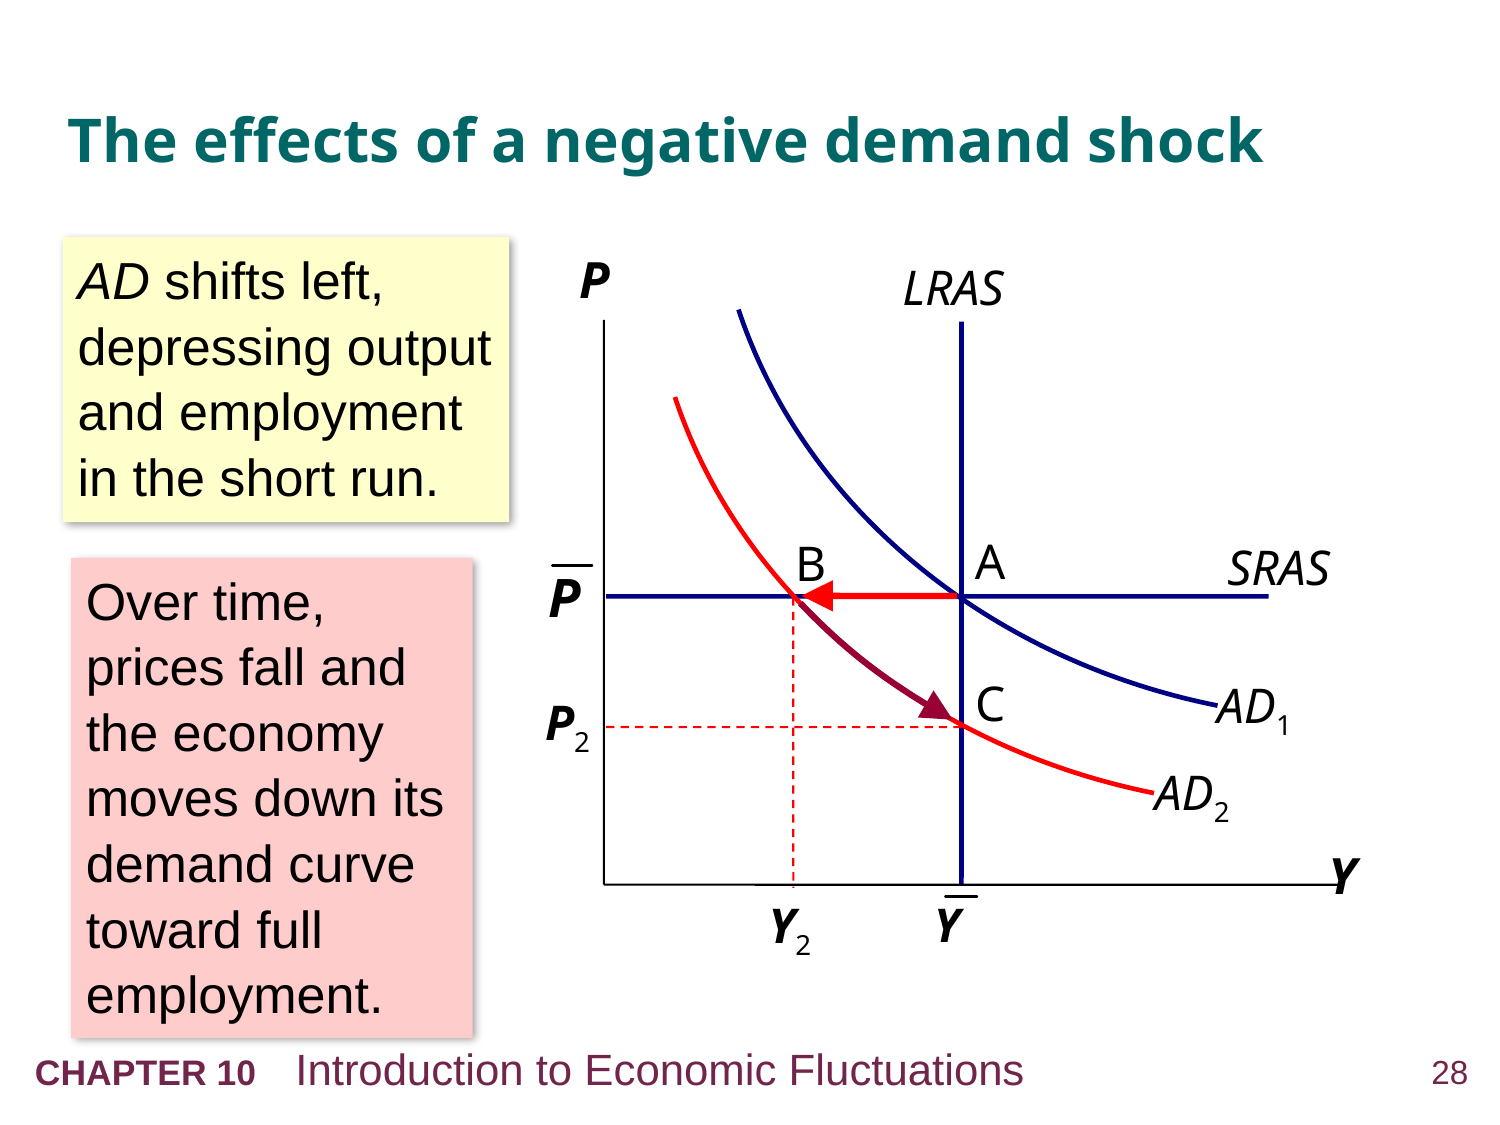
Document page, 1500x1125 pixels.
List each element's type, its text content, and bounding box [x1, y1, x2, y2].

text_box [937, 883, 988, 951]
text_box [544, 691, 763, 765]
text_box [768, 597, 832, 968]
text_box Over time, prices fall and the economy moves down its demand curve toward full employment. [71, 557, 473, 1039]
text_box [549, 241, 733, 690]
title The effects of a negative demand shock [67, 38, 1455, 235]
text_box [837, 691, 962, 765]
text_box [738, 149, 1363, 742]
list AD shifts left, depressing output and employment in the short run. [62, 236, 510, 523]
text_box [837, 241, 1413, 913]
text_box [549, 773, 763, 913]
